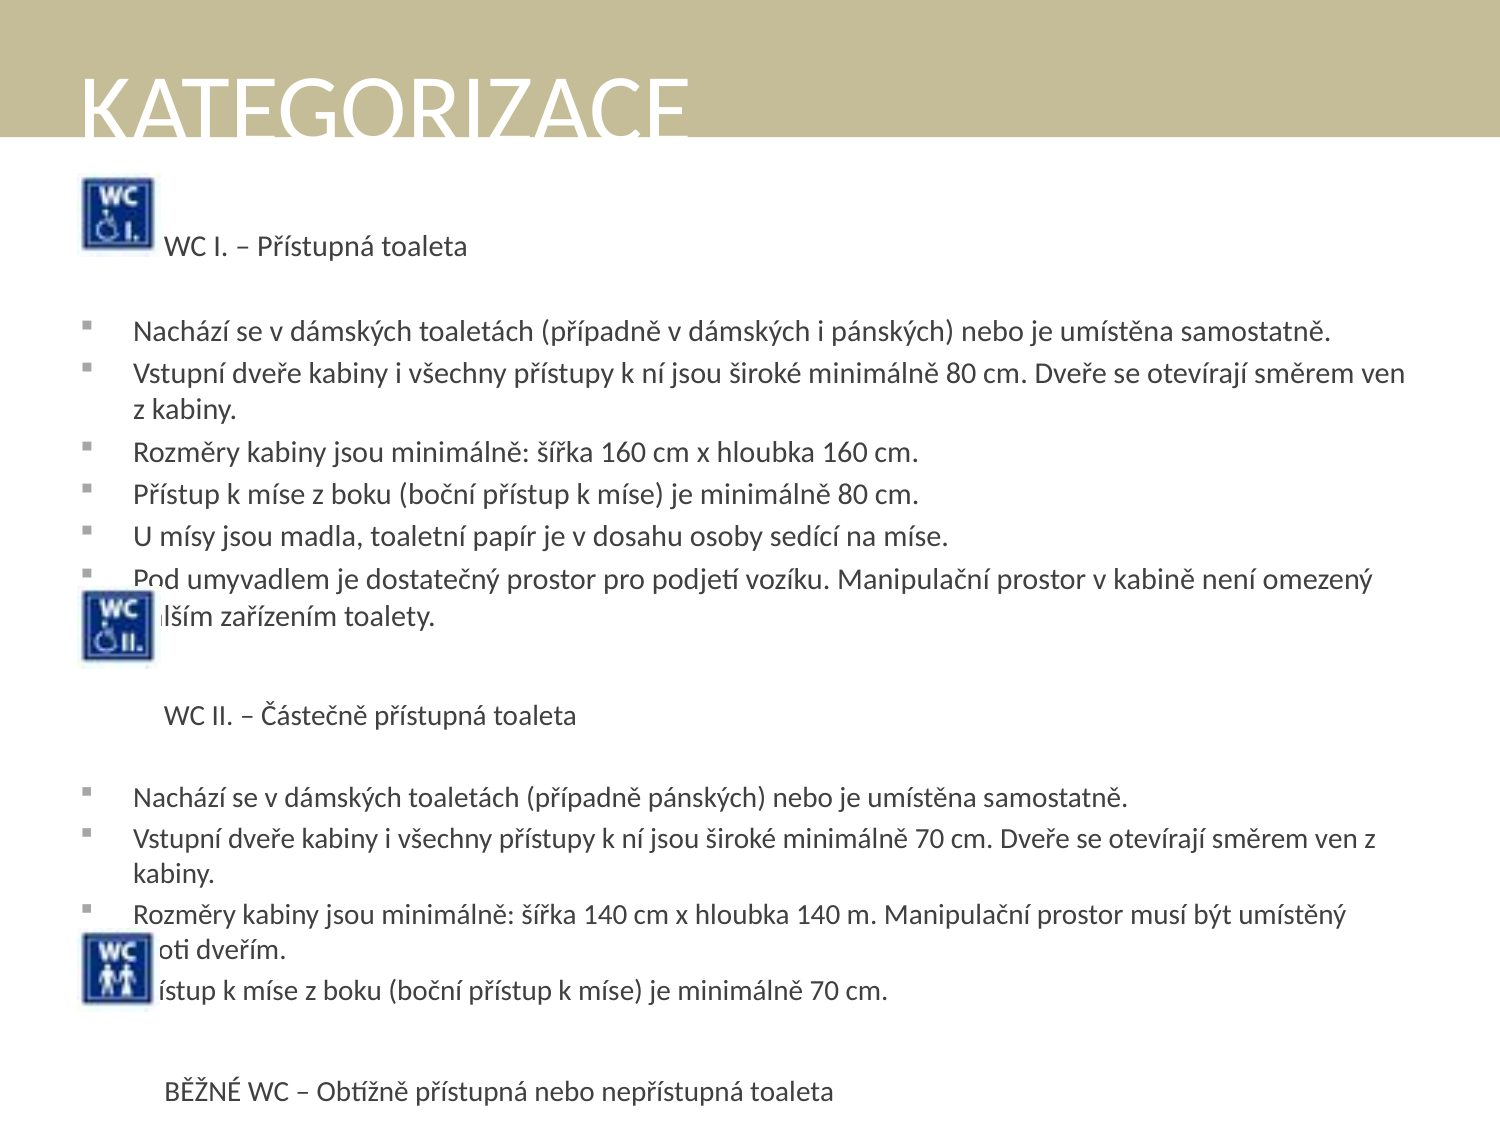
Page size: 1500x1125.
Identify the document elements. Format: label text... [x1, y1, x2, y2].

picture [77, 585, 161, 670]
picture [77, 928, 161, 1012]
text_box KATEGORIZACE [64, 36, 1500, 456]
text_box [0, 0, 1500, 139]
picture [77, 173, 161, 257]
list WC I. – Přístupná toaleta Nachází se v dámských toaletách (případně v dámských i pánských) nebo je umístěna samostatně. Vstupní dveře kabiny i všechny přístupy k ní jsou široké minimálně 80 cm. Dveře se otevírají směrem ven z kabiny. Rozměry kabiny jsou minimálně: šířka 160 cm x hloubka 160 cm. Přístup k míse z boku (boční přístup k míse) je minimálně 80 cm. U mísy jsou madla, toaletní papír je v dosahu osoby sedící na míse. Pod umyvadlem je dostatečný prostor pro podjetí vozíku. Manipulační prostor v kabině není omezený dalším zařízením toalety. WC II. – Částečně přístupná toaleta Nachází se v dámských toaletách (případně pánských) nebo je umístěna samostatně. Vstupní dveře kabiny i všechny přístupy k ní jsou široké minimálně 70 cm. Dveře se otevírají směrem ven z kabiny. Rozměry kabiny jsou minimálně: šířka 140 cm x hloubka 140 m. Manipulační prostor musí být umístěný proti dveřím. Přístup k míse z boku (boční přístup k míse) je minimálně 70 cm. BĚŽNÉ WC – Obtížně přístupná nebo nepřístupná toaleta [64, 173, 1425, 1125]
